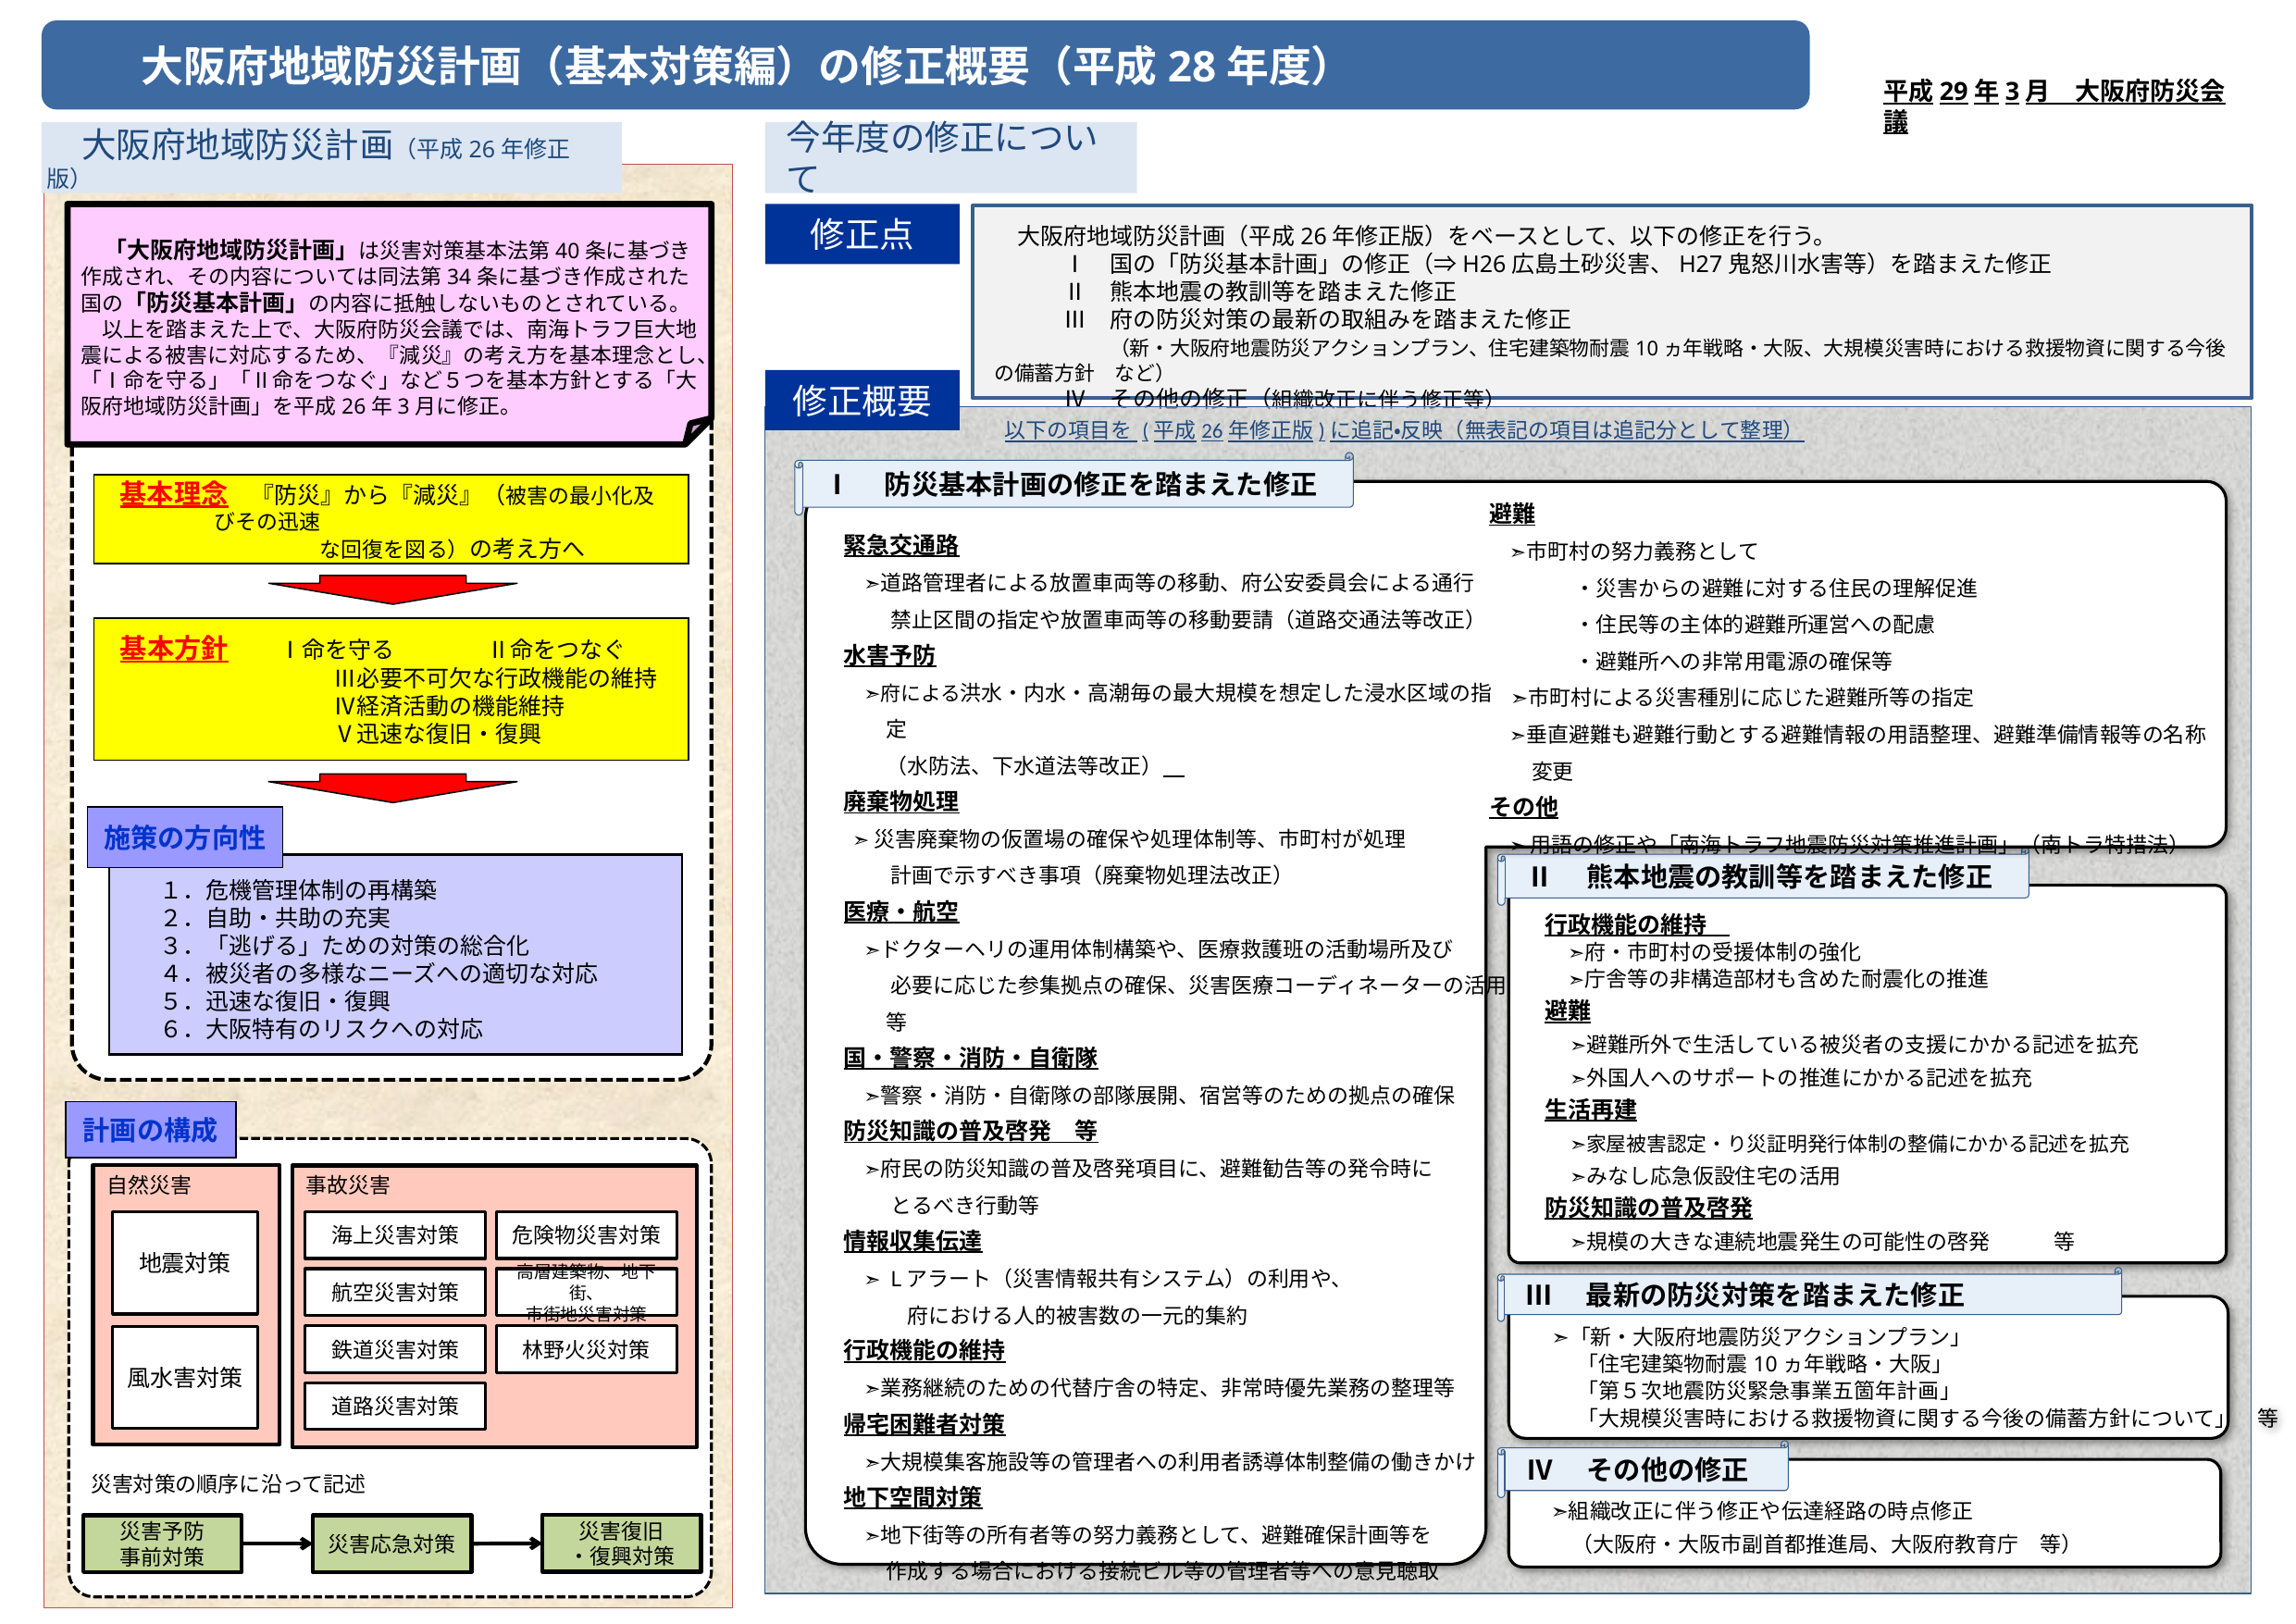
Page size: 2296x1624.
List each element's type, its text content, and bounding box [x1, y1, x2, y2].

text_box 風水害対策 [110, 1325, 259, 1430]
text_box 鉄道災害対策 [304, 1323, 488, 1374]
text_box 高層建築物、地下街、 市街地災害対策 [494, 1267, 678, 1318]
text_box [68, 1138, 712, 1597]
text_box 以下の項目を (平成26年修正版)に追記・反映（無表記の項目は追記分として整理） [971, 409, 1839, 452]
text_box ➣「新・大阪府地震防災アクションプラン」 「住宅建築物耐震10ヵ年戦略・大阪」 「第５次地震防災緊急事業五箇年計画」 「大規模災害時における救援物資に関する今後の備蓄方針について」 等 [1507, 1294, 2230, 1441]
text_box 基本理念 『防災』から『減災』（被害の最小化及びその迅速 な回復を図る）の考え方へ [93, 475, 689, 564]
text_box 自然災害 [91, 1163, 281, 1446]
text_box Ⅲ 最新の防災対策を踏まえた修正 [1496, 1265, 2124, 1324]
text_box 海上災害対策 [304, 1209, 488, 1260]
text_box 大阪府地域防災計画（平成26年修正版） [40, 120, 624, 195]
text_box 危険物災害対策 [494, 1209, 678, 1260]
text_box [763, 405, 2253, 1595]
text_box 「大阪府地域防災計画」は災害対策基本法第40条に基づき作成され、その内容については同法第34条に基づき作成された国の「防災基本計画」の内容に抵触しないものとされている。 以上を踏まえた上で、大阪府防災会議では、南海トラフ巨大地震による被害に対応するため、『減災』の考え方を基本理念とし、「Ⅰ命を守る」「Ⅱ命をつなぐ」など５つを基本方針とする「大阪府地域防災計画」を平成26年3月に修正。 [65, 202, 714, 447]
text_box 林野火災対策 [494, 1323, 678, 1374]
text_box Ⅳ その他の修正 [1496, 1438, 1791, 1500]
text_box Ⅰ 防災基本計画の修正を踏まえた修正 [792, 450, 1356, 517]
text_box [71, 422, 712, 1080]
text_box ➣組織改正に伴う修正や伝達経路の時点修正 （大阪府・大阪市副首都推進局、大阪府教育庁 等） [1507, 1457, 2223, 1569]
text_box 災害復旧 ・復興対策 [540, 1513, 703, 1574]
text_box 行政機能の維持 ➣府・市町村の受援体制の強化 ➣庁舎等の非構造部材も含めた耐震化の推進 避難 ➣避難所外で生活している被災者の支援にかかる記述を拡充 ➣外国人へのサポートの推進にかかる記述を拡充 生活再建 ➣家屋被害認定・り災証明発行体制の整備にかかる記述を拡充 ➣みなし応急仮設住宅の活用 防災知識の普及啓発 ➣規模の大きな連続地震発生の可能性の啓発 等 [1516, 883, 2228, 1265]
text_box 緊急交通路 ➣道路管理者による放置車両等の移動、府公安委員会による通行 禁止区間の指定や放置車両等の移動要請（道路交通法等改正） 水害予防 ➣府による洪水・内水・高潮毎の最大規模を想定した浸水区域の指定 （水防法、下水道法等改正） 廃棄物処理 ➣災害廃棄物の仮置場の確保や処理体制等、市町村が処理 計画で示すべき事項（廃棄物処理法改正） 医療・航空 ➣ドクターヘリの運用体制構築や、医療救護班の活動場所及び 必要に応じた参集拠点の確保、災害医療コーディネーターの活用等 国・警察・消防・自衛隊 ➣警察・消防・自衛隊の部隊展開、宿営等のための拠点の確保 防災知識の普及啓発 等 ➣府民の防災知識の普及啓発項目に、避難勧告等の発令時に とるべき行動等 情報収集伝達 ➣ Lアラート（災害情報共有システム）の利用や、 府における人的被害数の一元的集約 行政機能の維持 ➣業務継続のための代替庁舎の特定、非常時優先業務の整理等 帰宅困難者対策 ➣大規模集客施設等の管理者への利用者誘導体制整備の働きかけ 地下空間対策 ➣地下街等の所有者等の努力義務として、避難確保計画等を 作成する場合における接続ビル等の管理者等への意見聴取 [838, 514, 1516, 1624]
text_box 修正点 [763, 202, 962, 266]
text_box 大阪府地域防災計画（基本対策編）の修正概要（平成28年度） [39, 18, 1812, 112]
text_box [803, 479, 2219, 1567]
text_box 災害応急対策 [311, 1513, 474, 1574]
text_box [42, 162, 734, 1609]
text_box Ⅱ 熊本地震の教訓等を踏まえた修正 [1516, 864, 2031, 900]
text_box １．危機管理体制の再構築 ２．自助・共助の充実 ３．「逃げる」ための対策の総合化 ４．被災者の多様なニーズへの適切な対応 ５．迅速な復旧・復興 ６．大阪特有のリスクへの対応 [109, 854, 682, 1055]
text_box 航空災害対策 [304, 1267, 488, 1318]
text_box 地震対策 [110, 1209, 259, 1316]
text_box 事故災害 [291, 1163, 699, 1449]
text_box 施策の方向性 [87, 806, 283, 868]
text_box 修正概要 [763, 368, 962, 432]
text_box 道路災害対策 [304, 1381, 488, 1432]
text_box 計画の構成 [65, 1101, 236, 1159]
text_box 平成29年3月 大阪府防災会議 [1862, 64, 2252, 147]
text_box 災害予防 事前対策 [81, 1513, 243, 1574]
text_box 今年度の修正について [763, 120, 1139, 195]
text_box 災害対策の順序に沿って記述 [77, 1464, 532, 1504]
text_box [268, 575, 517, 604]
text_box 避難 ➣市町村の努力義務として ・災害からの避難に対する住民の理解促進 ・住民等の主体的避難所運営への配慮 ・避難所への非常用電源の確保等 ➣市町村による災害種別に応じた避難所等の指定 ➣垂直避難も避難行動とする避難情報の用語整理、避難準備情報等の名称変更 その他 ➣ 用語の修正や「南海トラフ地震防災対策推進計画」（南トラ特措法） [1475, 483, 2230, 864]
text_box [268, 774, 517, 803]
text_box 基本方針 Ⅰ命を守る Ⅱ命をつなぐ Ⅲ必要不可欠な行政機能の維持 Ⅳ経済活動の機能維持 Ⅴ迅速な復旧・復興 [93, 617, 689, 761]
text_box 大阪府地域防災計画（平成26年修正版）をベースとして、以下の修正を行う。 Ⅰ 国の「防災基本計画」の修正（⇒H26広島土砂災害、H27鬼怒川水害等）を踏まえた修正 Ⅱ 熊本地震の教訓等を踏まえた修正 Ⅲ 府の防災対策の最新の取組みを踏まえた修正 （新・大阪府地震防災アクションプラン、住宅建築物耐震10ヵ年戦略・大阪、大規模災害時における救援物資に関する今後の備蓄方針 など） Ⅳ その他の修正（組織改正に伴う修正等） [971, 204, 2253, 400]
